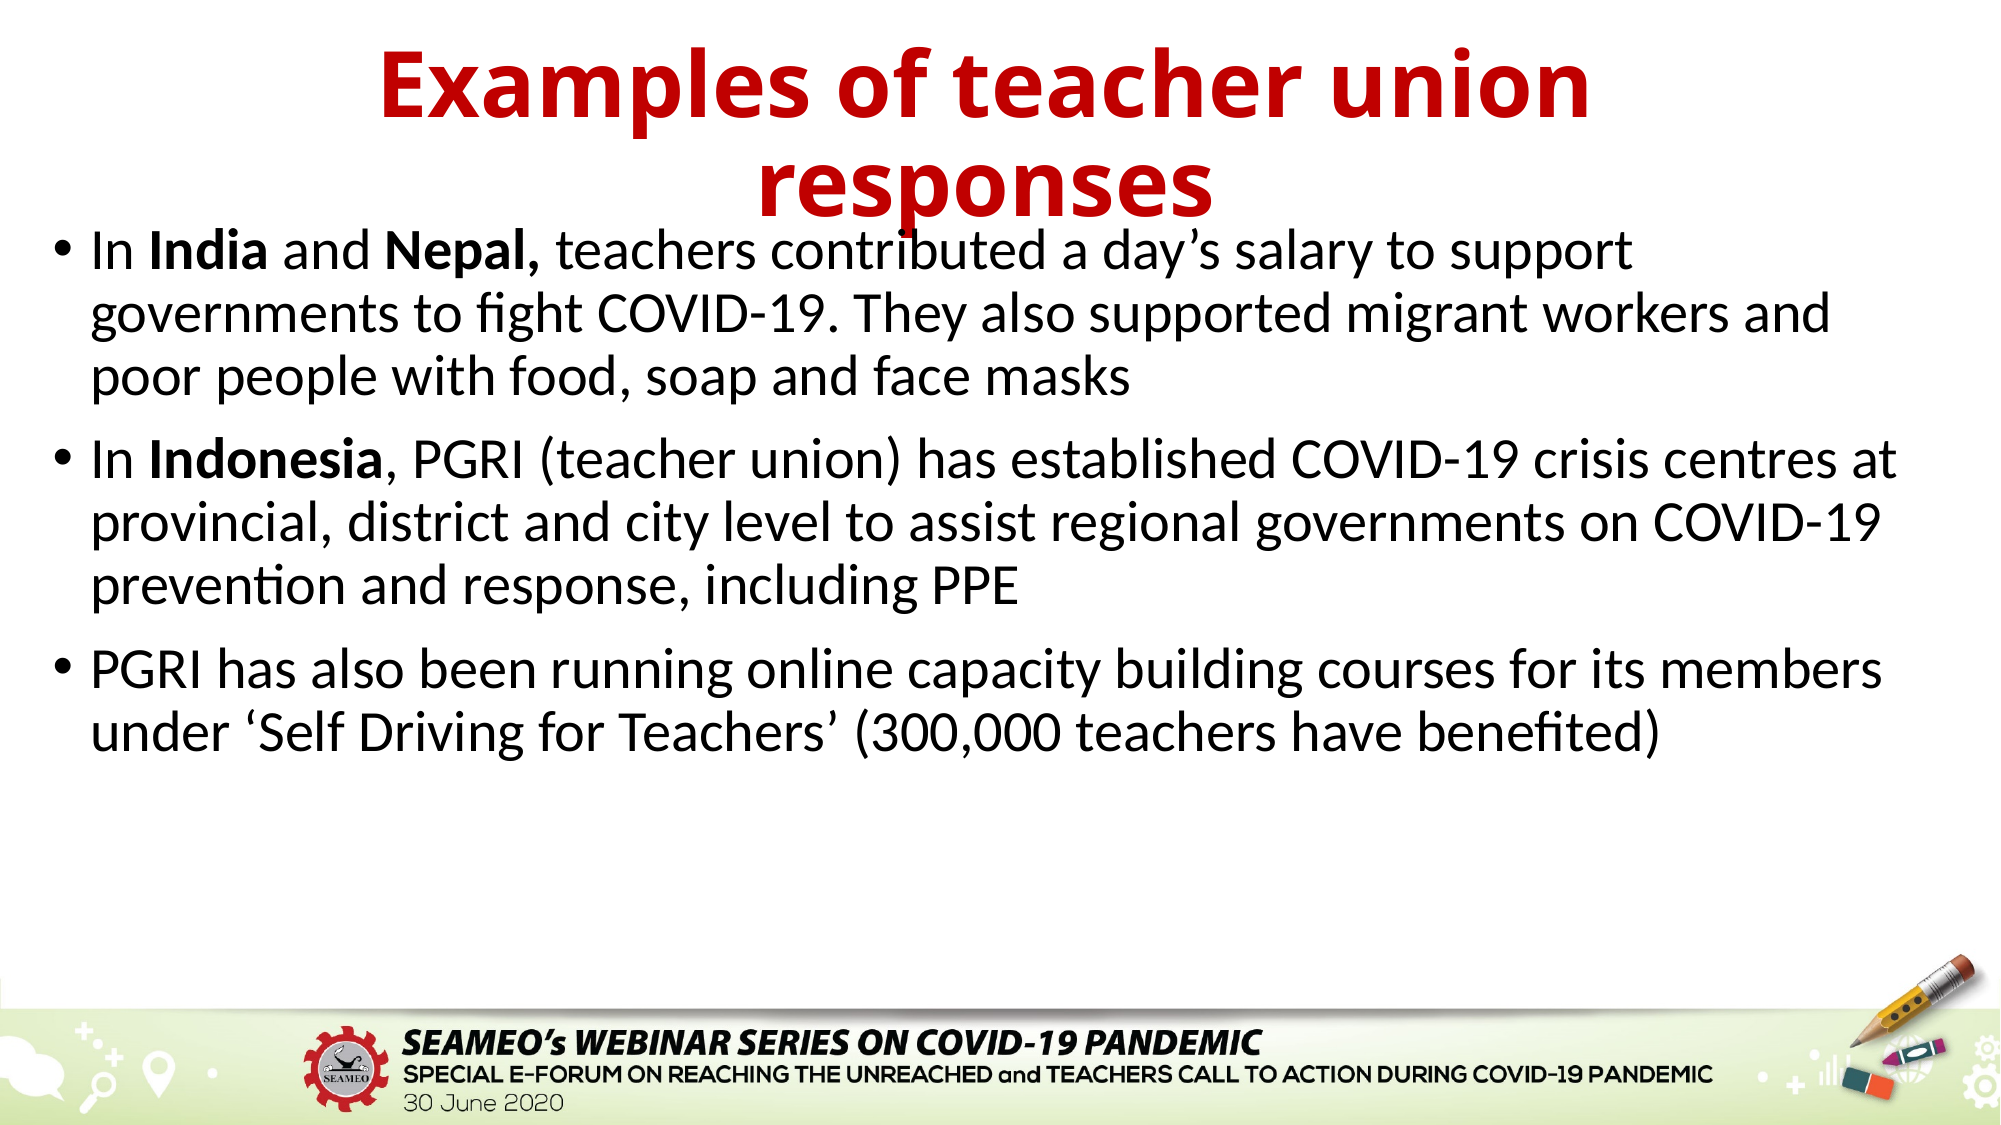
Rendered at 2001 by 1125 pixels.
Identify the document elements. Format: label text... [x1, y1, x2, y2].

picture [0, 0, 2001, 1125]
list In India and Nepal, teachers contributed a day’s salary to support governments to fight COVID-19. They also supported migrant workers and poor people with food, soap and face masks In Indonesia, PGRI (teacher union) has established COVID-19 crisis centres at provincial, district and city level to assist regional governments on COVID-19 prevention and response, including PPE PGRI has also been running online capacity building courses for its members under ‘Self Driving for Teachers’ (300,000 teachers have benefited) [37, 211, 1963, 1072]
title Examples of teacher union responses [137, 56, 1834, 211]
